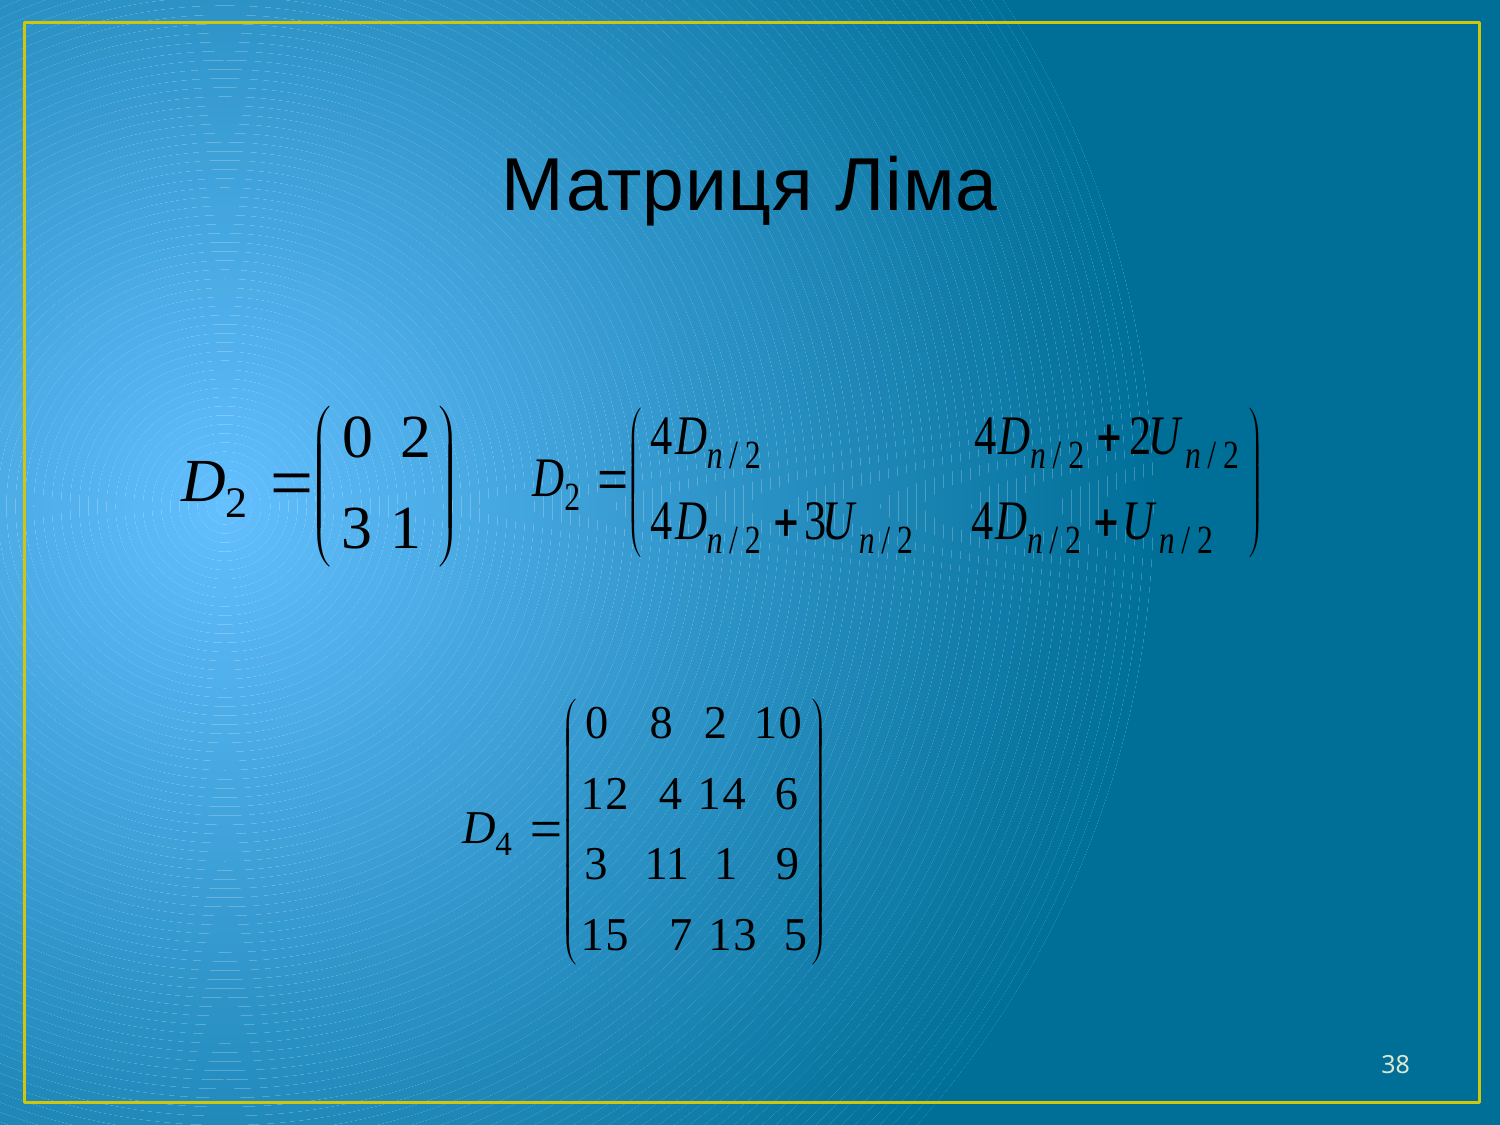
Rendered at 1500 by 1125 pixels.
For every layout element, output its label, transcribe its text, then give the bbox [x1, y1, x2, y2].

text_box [170, 396, 467, 577]
title Матриця Ліма [75, 45, 1425, 233]
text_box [525, 396, 1270, 569]
slide_number 38 [1074, 1035, 1425, 1096]
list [454, 692, 833, 972]
